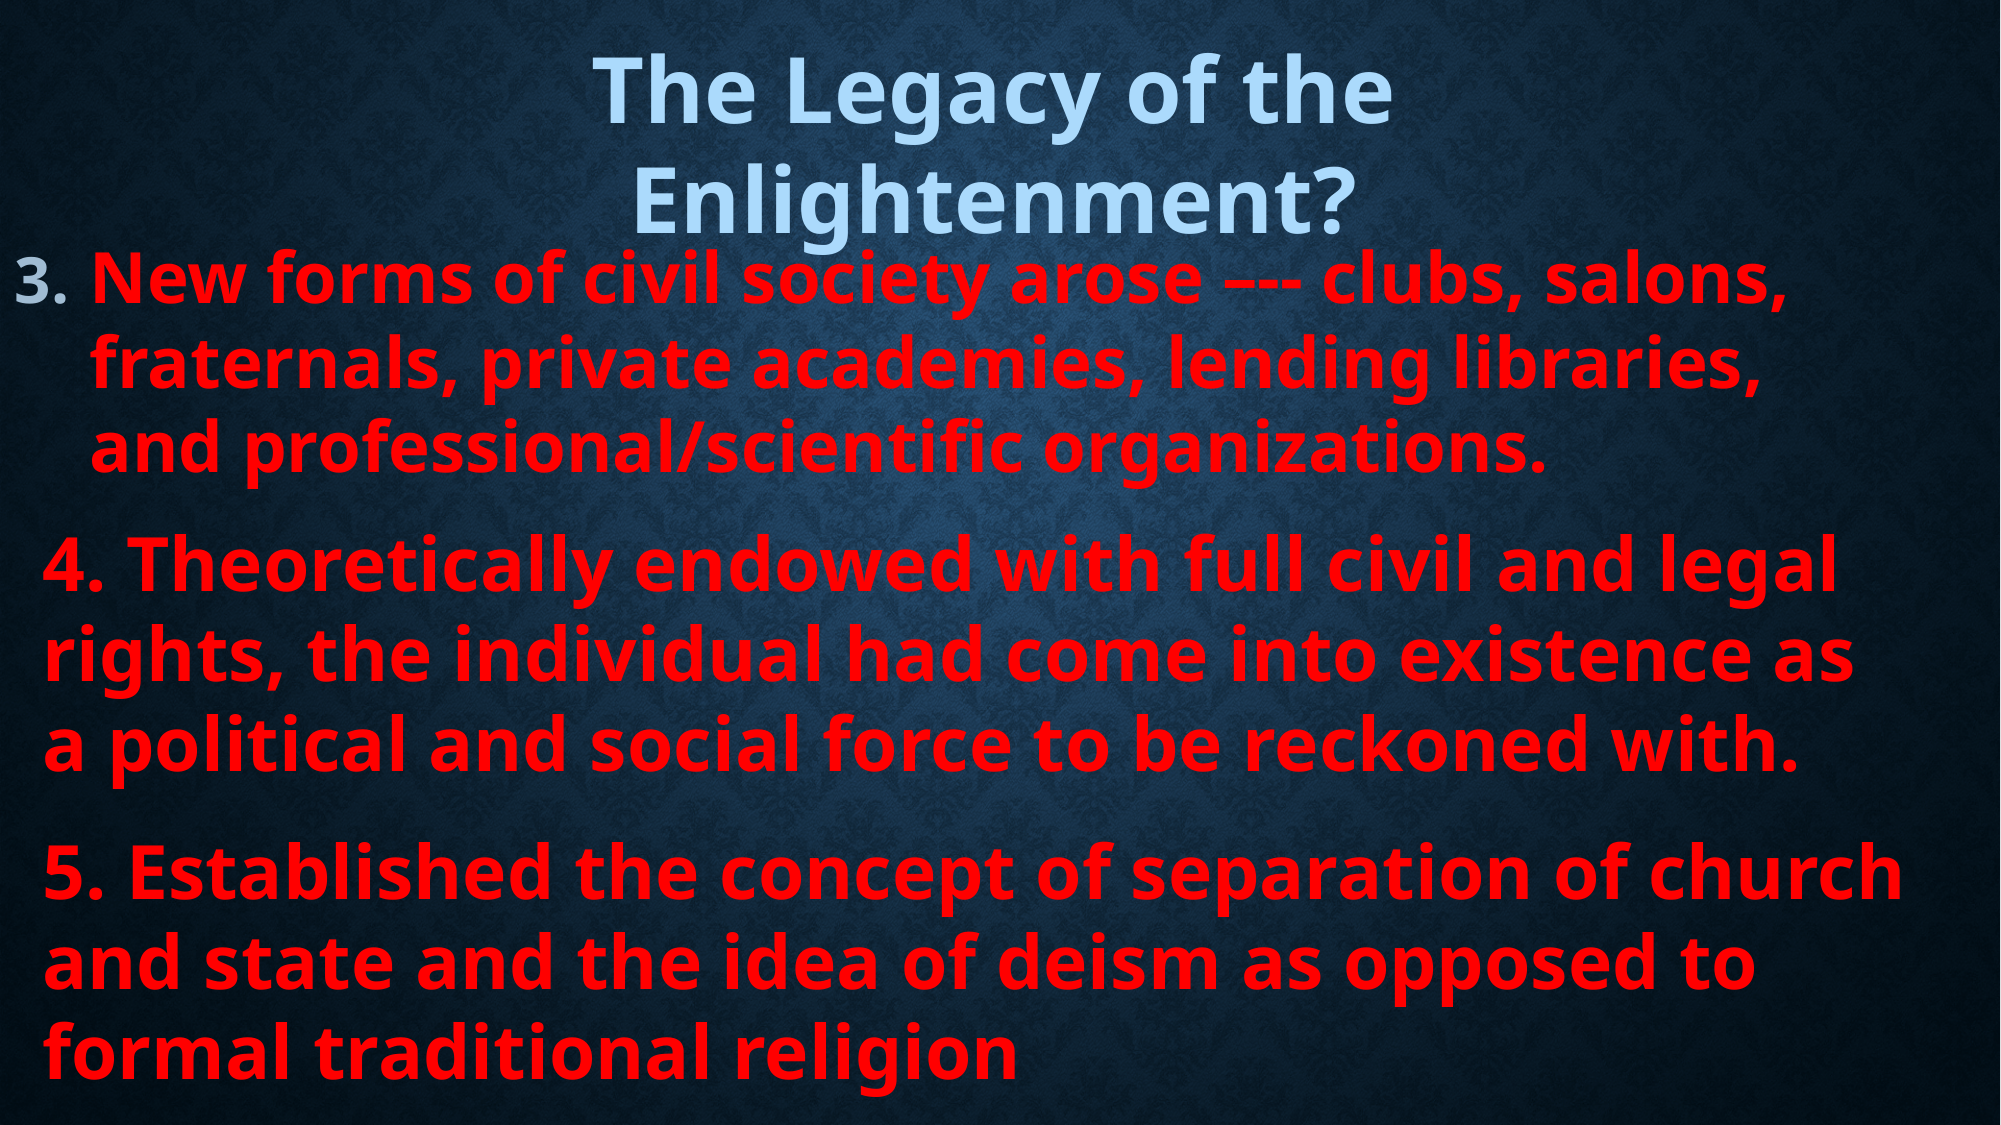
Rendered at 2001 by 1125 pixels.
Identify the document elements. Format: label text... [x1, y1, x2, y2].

text_box 4. Theoretically endowed with full civil and legal rights, the individual had come into existence as a political and social force to be reckoned with. 5. Established the concept of separation of church and state and the idea of deism as opposed to formal traditional religion [27, 509, 1931, 1102]
text_box New forms of civil society arose –-- clubs, salons, fraternals, private academies, lending libraries, and professional/scientific organizations. [0, 224, 1931, 495]
text_box The Legacy of the Enlightenment? [274, 24, 1713, 224]
